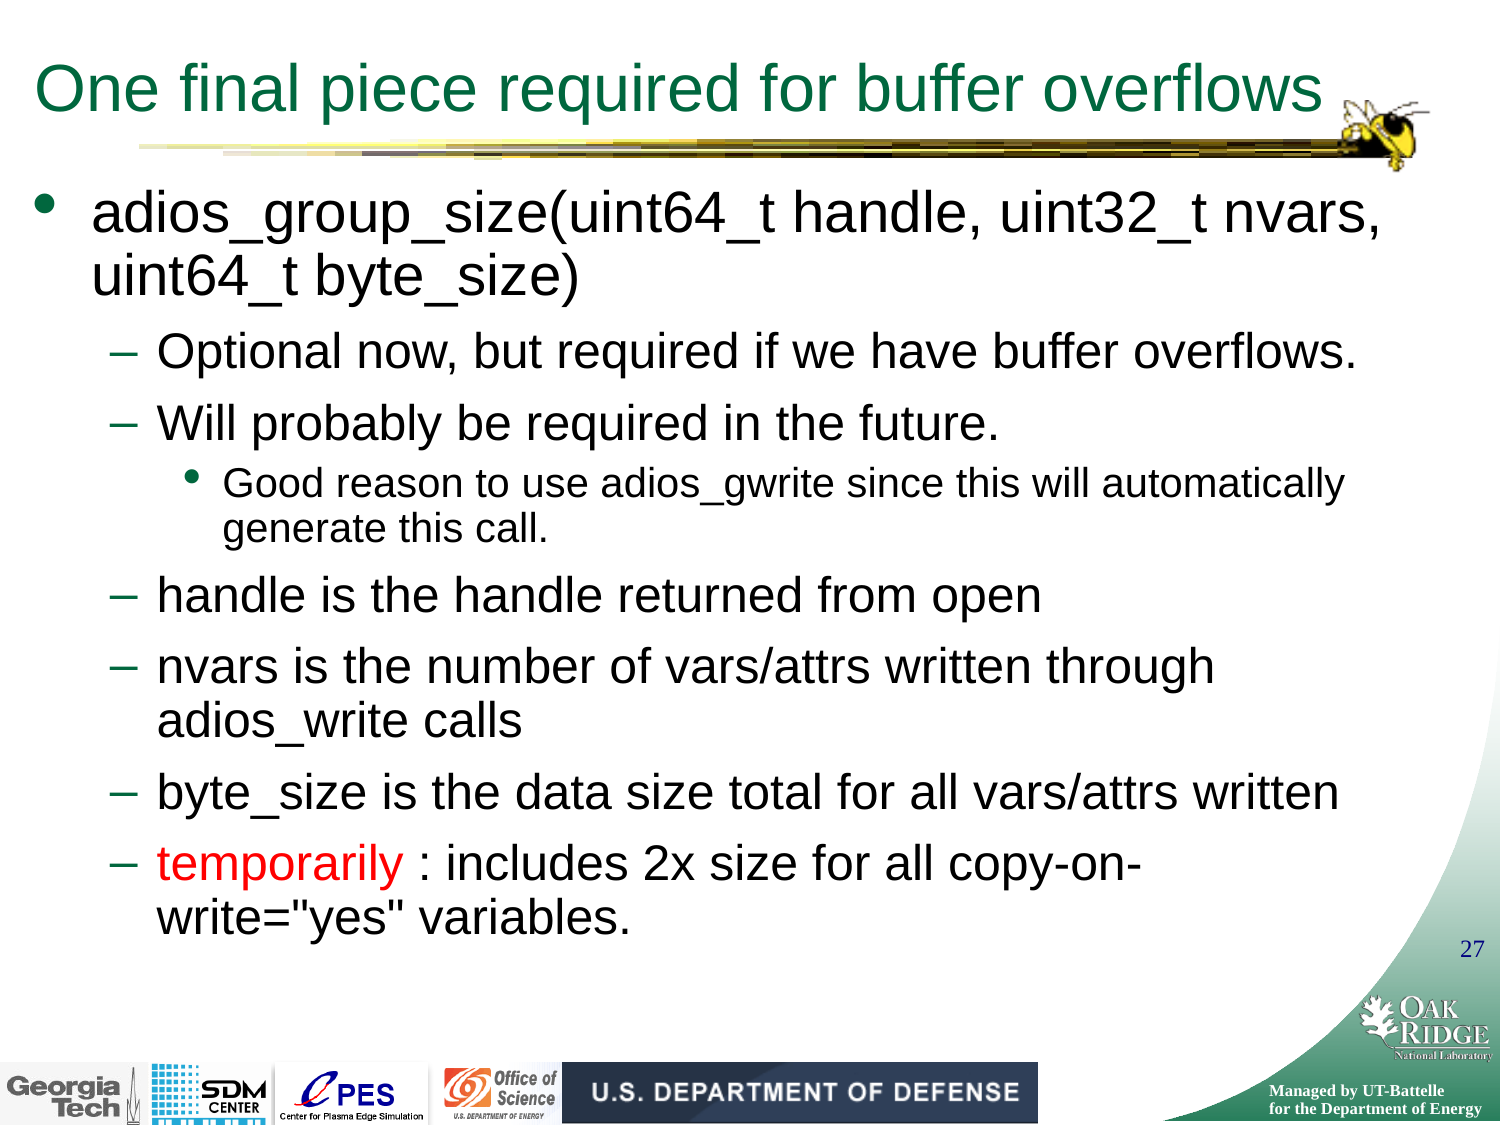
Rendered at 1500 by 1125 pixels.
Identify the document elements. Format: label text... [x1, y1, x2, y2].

title One final piece required for buffer overflows [19, 1, 1460, 113]
picture [150, 1062, 271, 1125]
picture [275, 1062, 428, 1125]
list adios_group_size(uint64_t handle, uint32_t nvars, uint64_t byte_size) Optional now, but required if we have buffer overflows. Will probably be required in the future. Good reason to use adios_gwrite since this will automatically generate this call. handle is the handle returned from open nvars is the number of vars/attrs written through adios_write calls byte_size is the data size total for all vars/attrs written temporarily : includes 2x size for all copy-on-write="yes" variables. [19, 174, 1401, 1013]
picture [1350, 987, 1500, 1066]
picture [0, 1062, 149, 1125]
picture [437, 1062, 1038, 1125]
picture [112, 113, 1433, 175]
